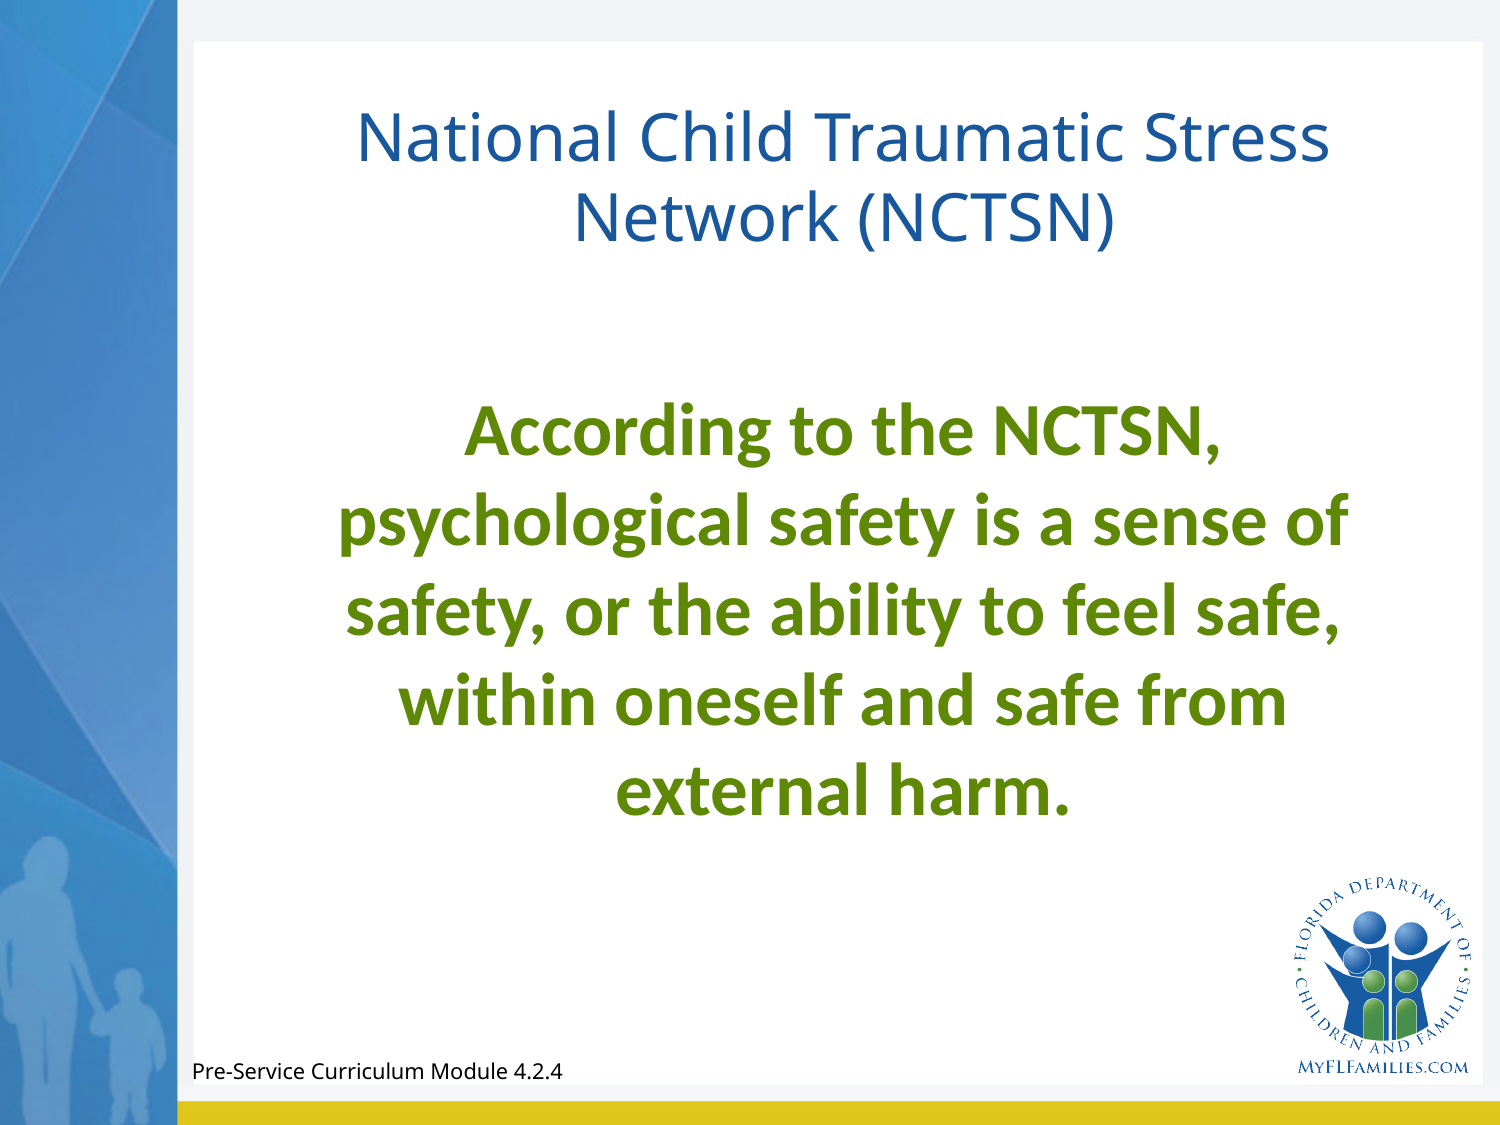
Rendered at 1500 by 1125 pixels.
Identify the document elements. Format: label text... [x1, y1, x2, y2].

picture [0, 0, 1500, 1125]
text_box Pre-Service Curriculum Module 4.2.4 [177, 1050, 626, 1100]
list According to the NCTSN, psychological safety is a sense of safety, or the ability to feel safe, within oneself and safe from external harm. [263, 373, 1425, 1020]
title National Child Traumatic Stress Network (NCTSN) [263, 80, 1425, 269]
